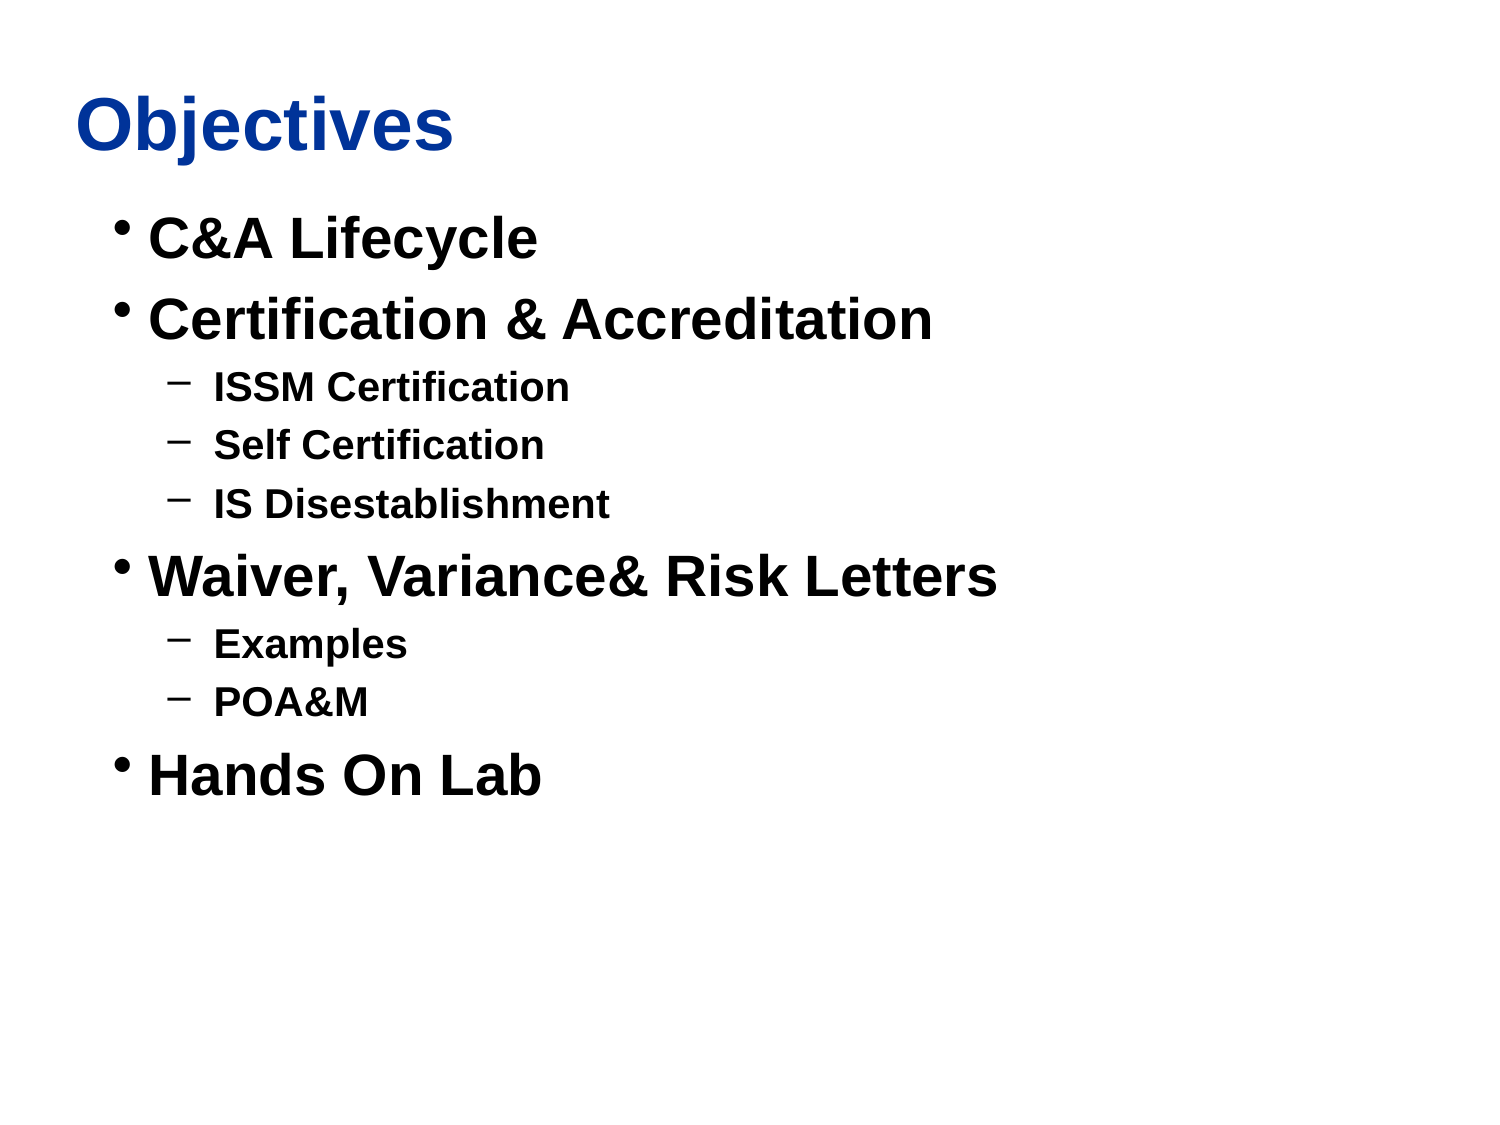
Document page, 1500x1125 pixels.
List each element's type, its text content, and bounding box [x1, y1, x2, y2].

list C&A Lifecycle Certification & Accreditation ISSM Certification Self Certification IS Disestablishment Waiver, Variance& Risk Letters Examples POA&M Hands On Lab [111, 199, 1388, 1013]
title Objectives [75, 74, 1276, 163]
